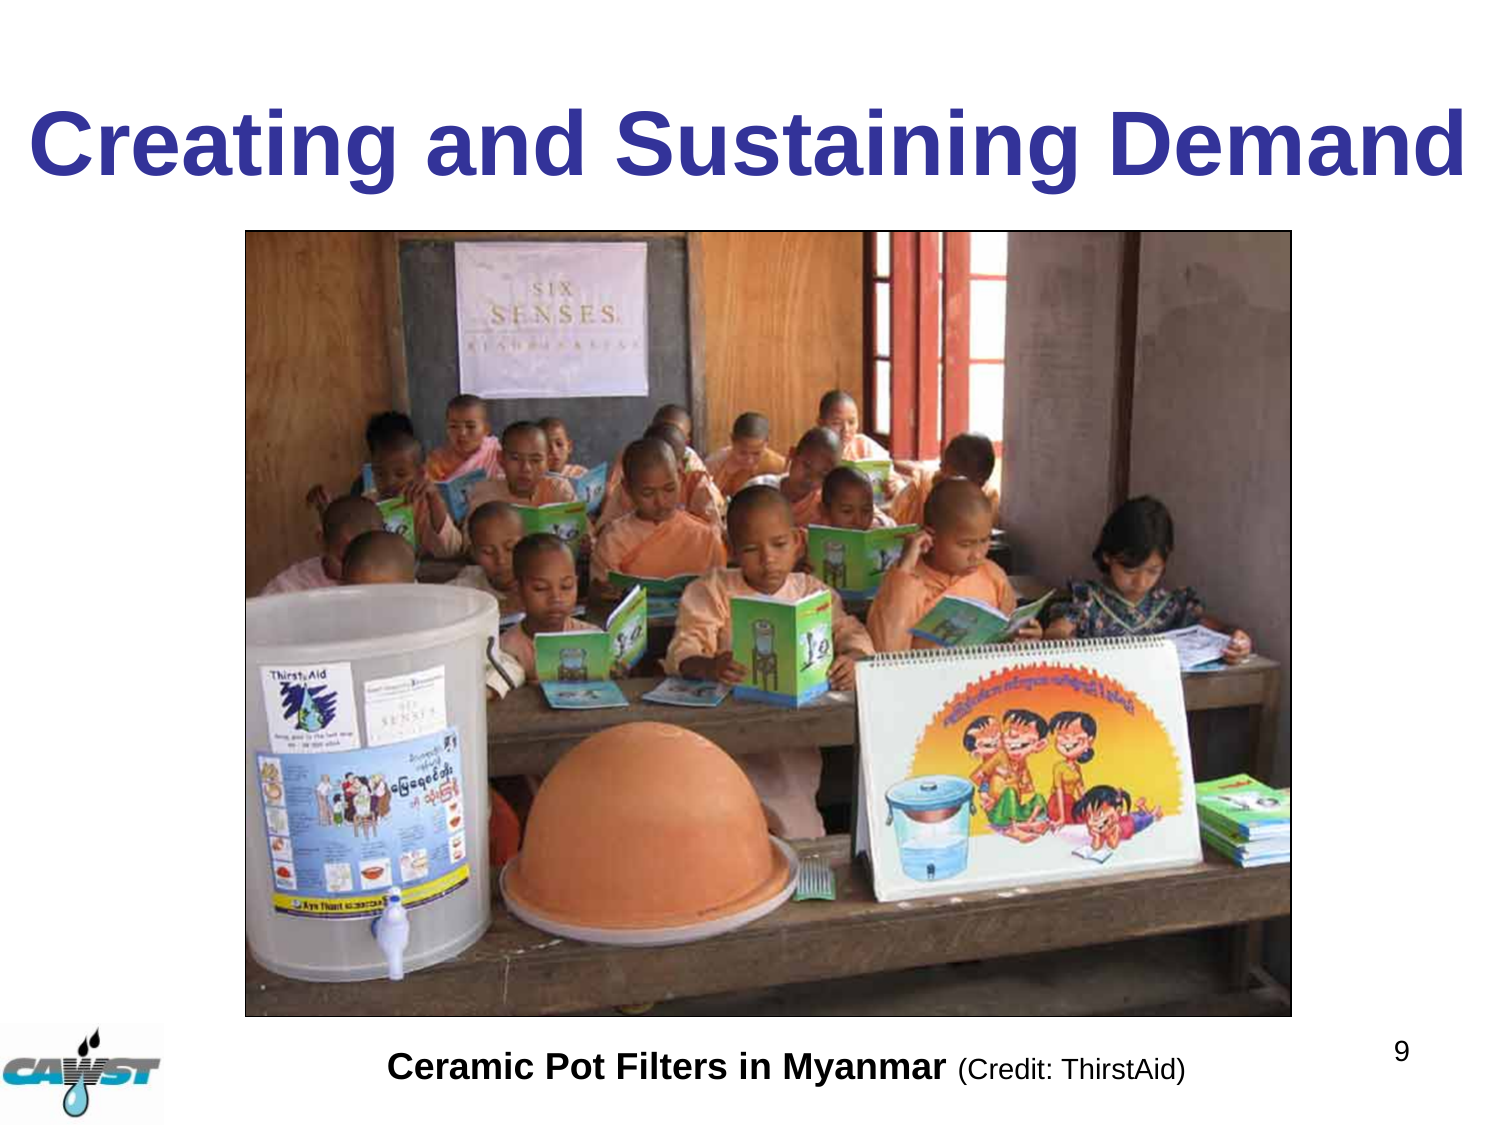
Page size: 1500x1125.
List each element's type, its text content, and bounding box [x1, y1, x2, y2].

picture [245, 231, 1291, 1017]
text_box Ceramic Pot Filters in Myanmar (Credit: ThirstAid) [372, 1034, 1074, 1095]
slide_number 9 [1074, 1024, 1425, 1103]
picture [0, 1022, 164, 1125]
title Creating and Sustaining Demand [0, 45, 1500, 233]
